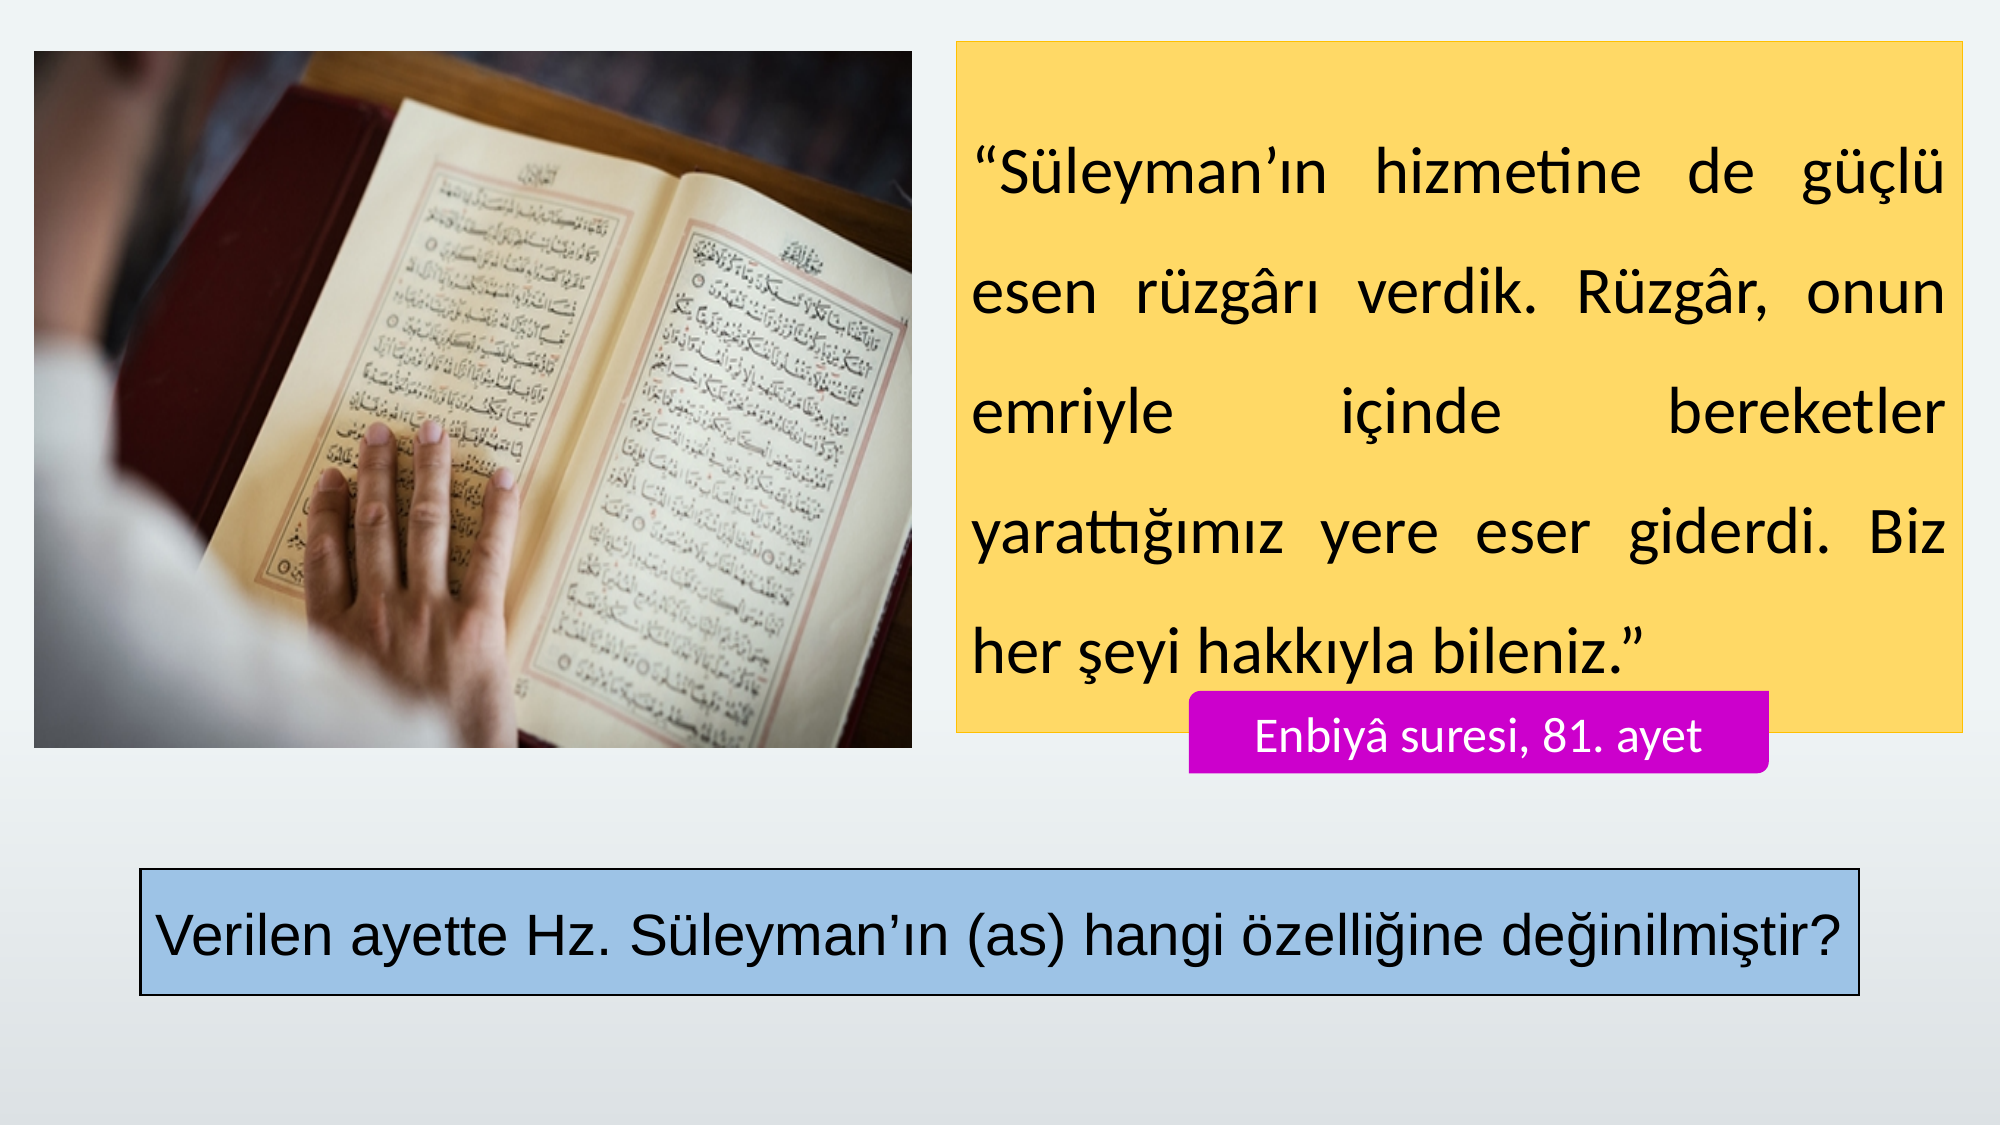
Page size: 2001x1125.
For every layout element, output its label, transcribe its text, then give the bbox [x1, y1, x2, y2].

text_box “Süleyman’ın hizmetine de güçlü esen rüzgârı verdik. Rüzgâr, onun emriyle içinde bereketler yarattığımız yere eser giderdi. Biz her şeyi hakkıyla bileniz.” [956, 41, 1963, 733]
text_box Verilen ayette Hz. Süleyman’ın (as) hangi özelliğine değinilmiştir? [140, 868, 1860, 995]
text_box Enbiyâ suresi, 81. ayet [1187, 689, 1770, 775]
picture [34, 51, 912, 748]
